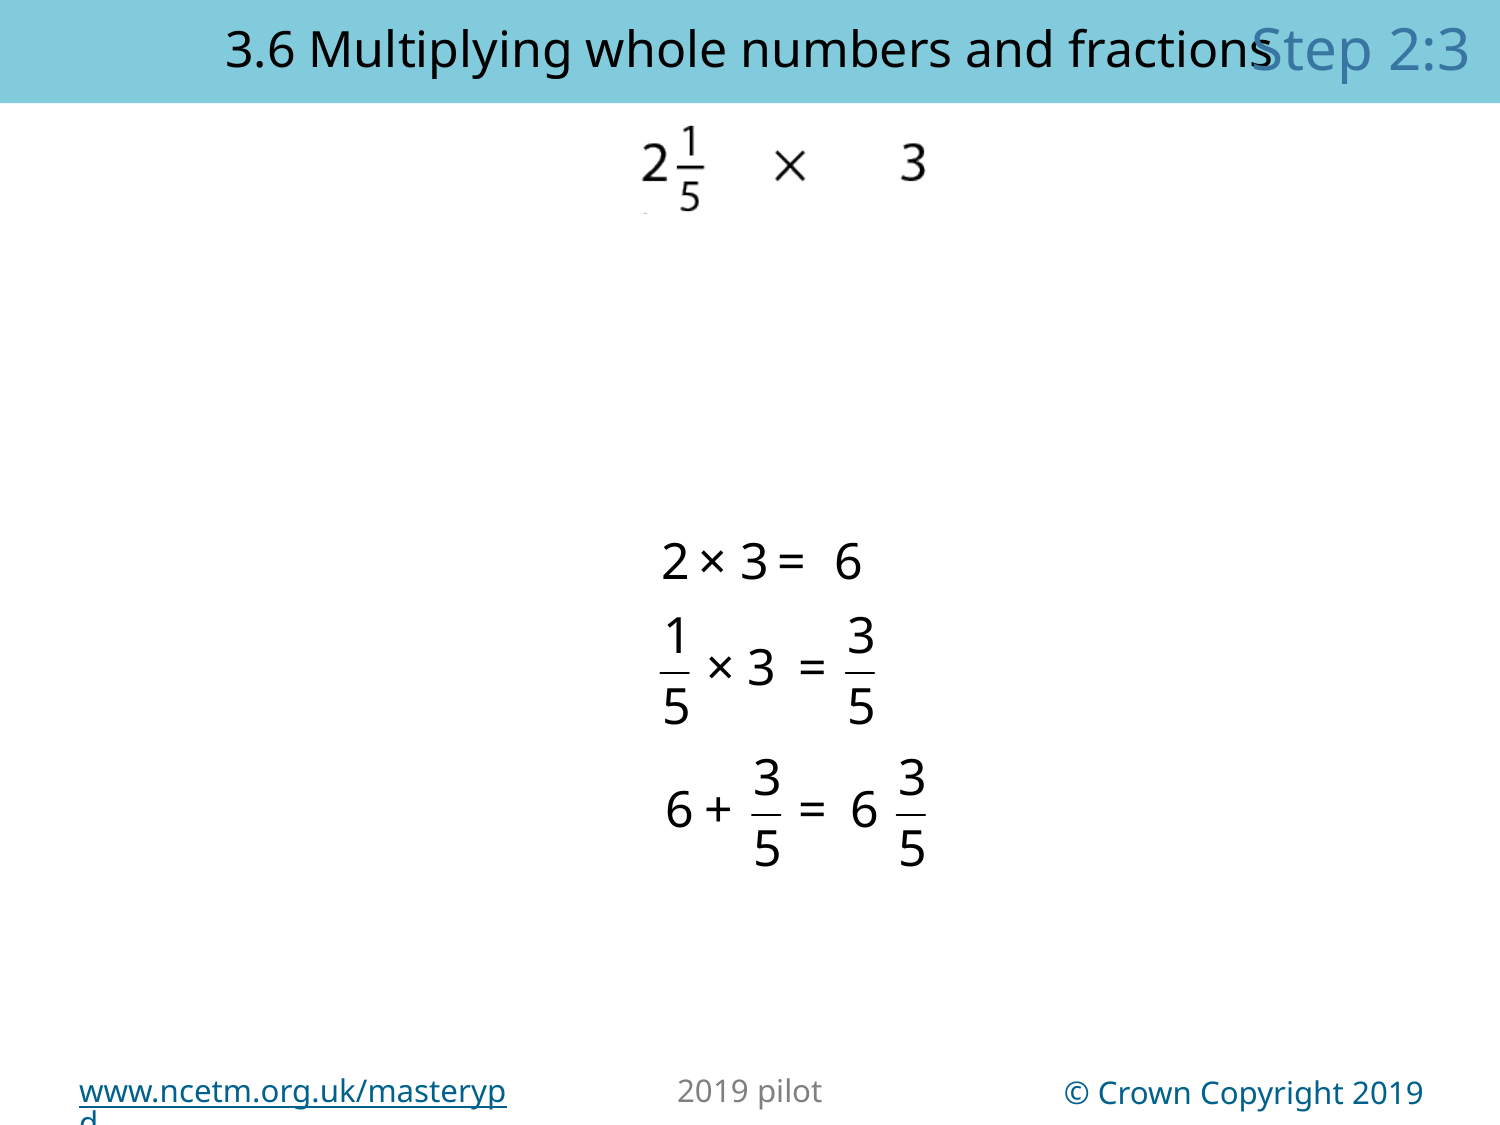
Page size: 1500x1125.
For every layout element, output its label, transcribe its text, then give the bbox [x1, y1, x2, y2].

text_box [659, 539, 812, 586]
list Step 2:3 [0, 0, 1500, 104]
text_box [831, 540, 864, 587]
picture [466, 118, 1034, 445]
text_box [847, 752, 930, 874]
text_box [656, 610, 776, 732]
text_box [796, 610, 880, 732]
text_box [662, 752, 832, 874]
